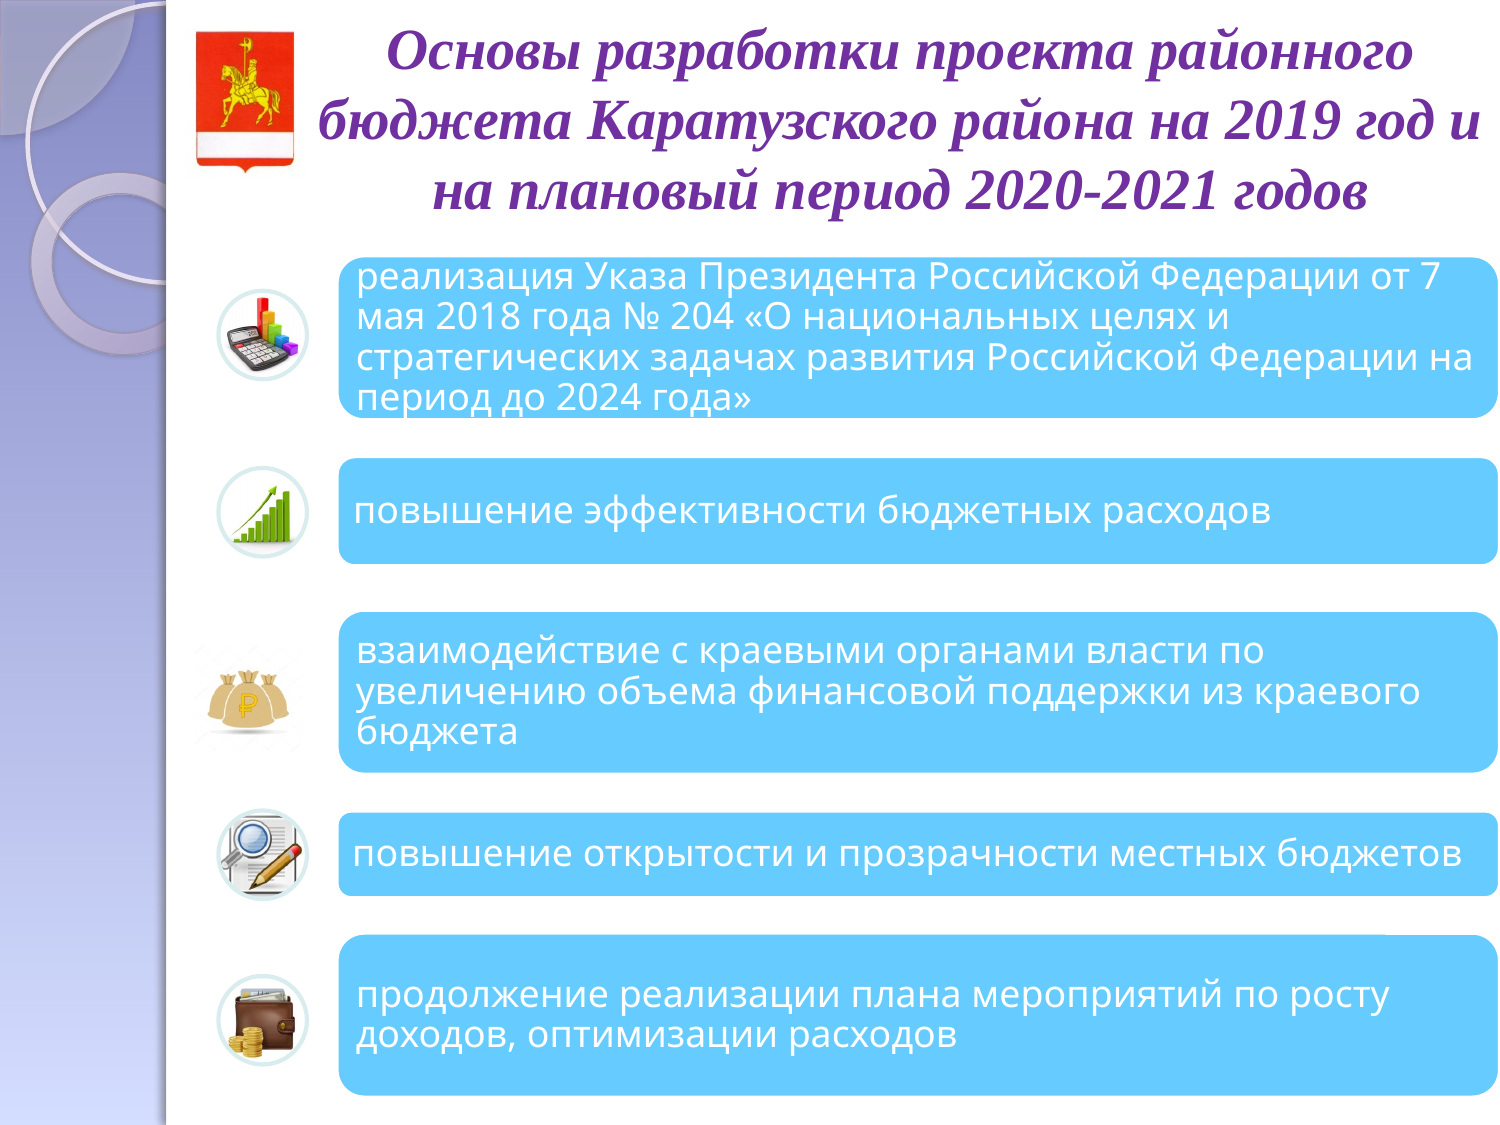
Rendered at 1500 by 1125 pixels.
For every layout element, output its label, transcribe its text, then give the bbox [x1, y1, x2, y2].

text_box [216, 288, 310, 382]
title Основы разработки проекта районного бюджета Каратузского района на 2019 год и на плановый период 2020-2021 годов [301, 0, 1500, 233]
picture [170, 0, 318, 205]
picture [194, 644, 302, 752]
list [336, 255, 1500, 1107]
text_box [216, 973, 310, 1067]
text_box [216, 808, 310, 902]
text_box [216, 465, 310, 559]
